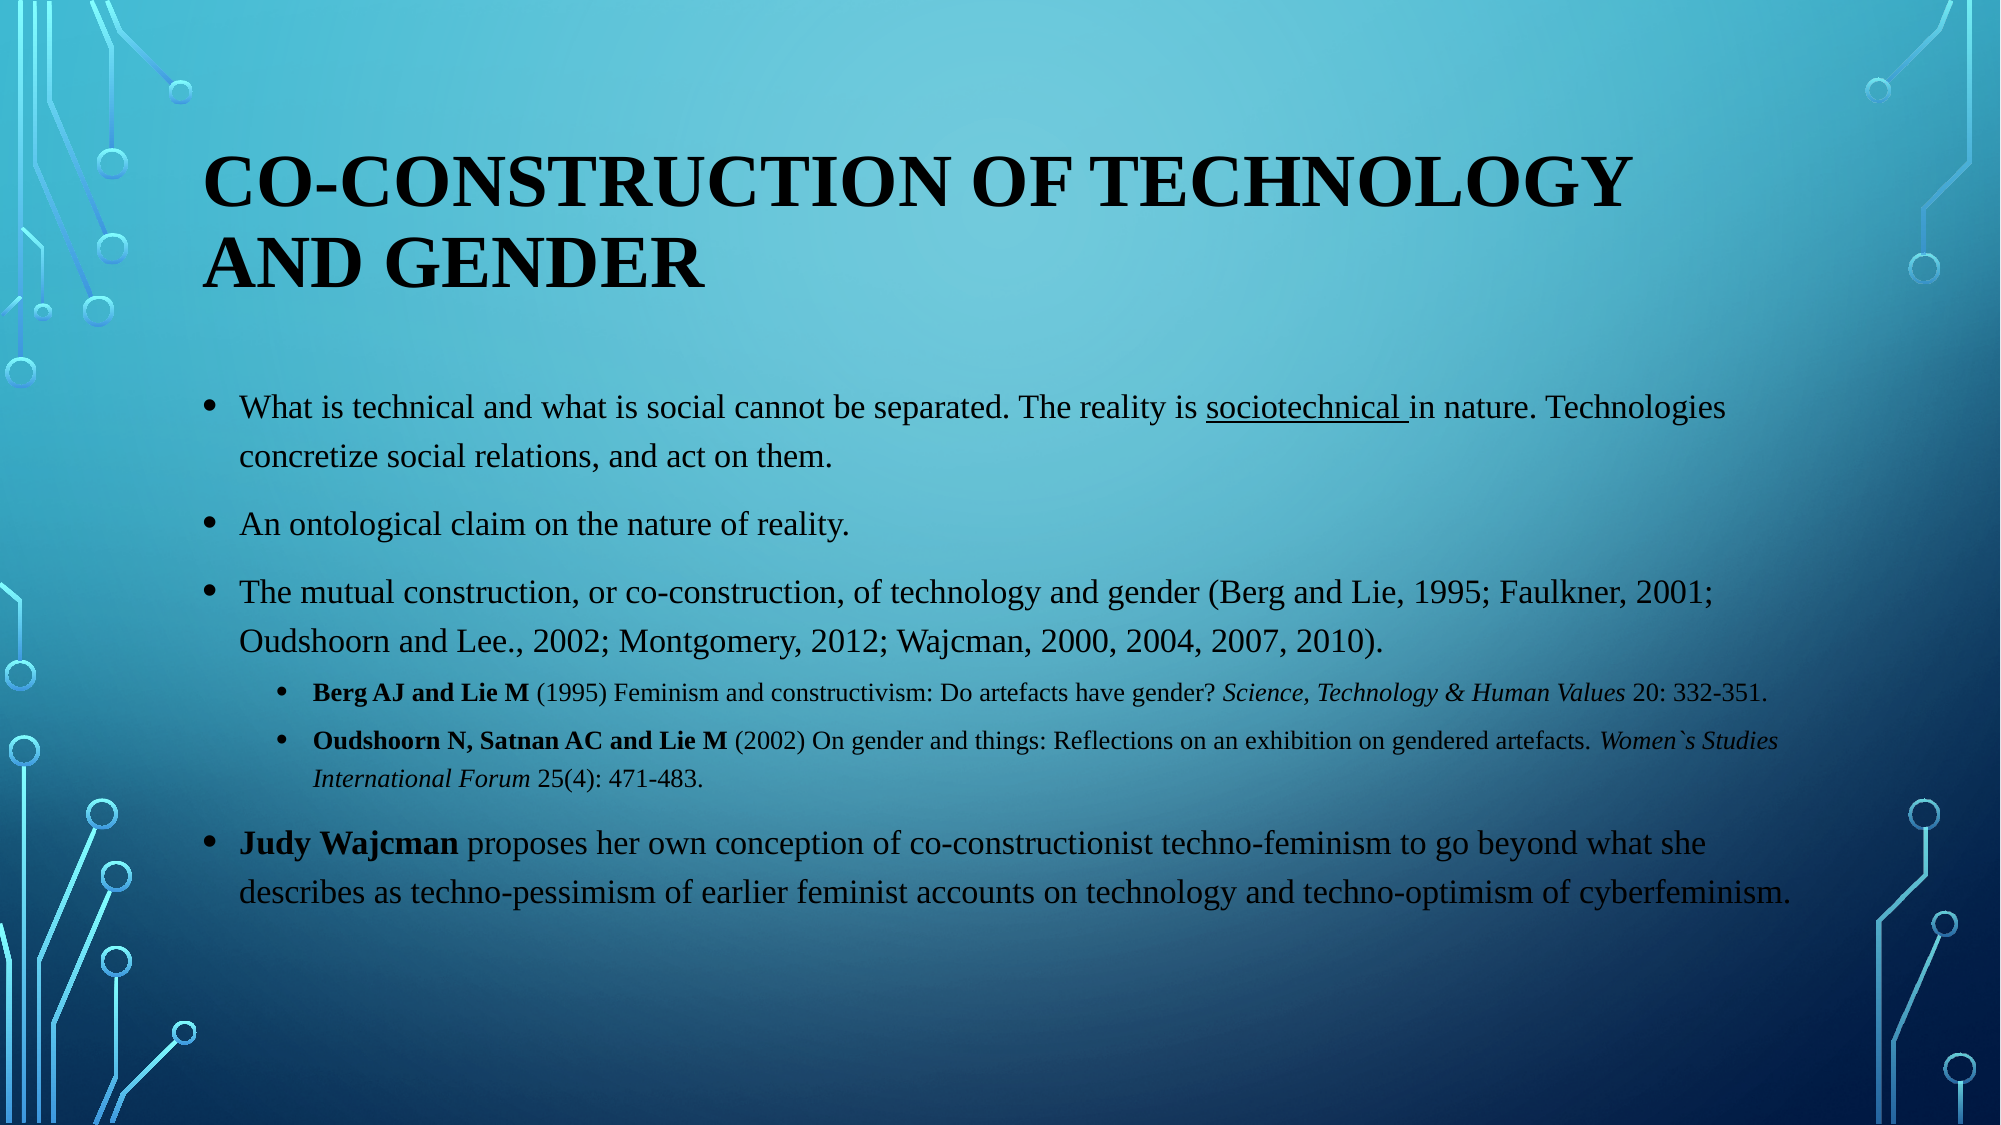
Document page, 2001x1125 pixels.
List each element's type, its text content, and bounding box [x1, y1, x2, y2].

title Co-constructıon of technology and gender [187, 101, 1813, 344]
list What is technical and what is social cannot be separated. The reality is sociotechnical in nature. Technologies concretize social relations, and act on them. An ontological claim on the nature of reality. The mutual construction, or co-construction, of technology and gender (Berg and Lie, 1995; Faulkner, 2001; Oudshoorn and Lee., 2002; Montgomery, 2012; Wajcman, 2000, 2004, 2007, 2010). Berg AJ and Lie M (1995) Feminism and constructivism: Do artefacts have gender? Science, Technology & Human Values 20: 332-351. Oudshoorn N, Satnan AC and Lie M (2002) On gender and things: Reflections on an exhibition on gendered artefacts. Women`s Studies International Forum 25(4): 471-483. Judy Wajcman proposes her own conception of co-constructionist techno-feminism to go beyond what she describes as techno-pessimism of earlier feminist accounts on technology and techno-optimism of cyberfeminism. [187, 369, 1813, 950]
